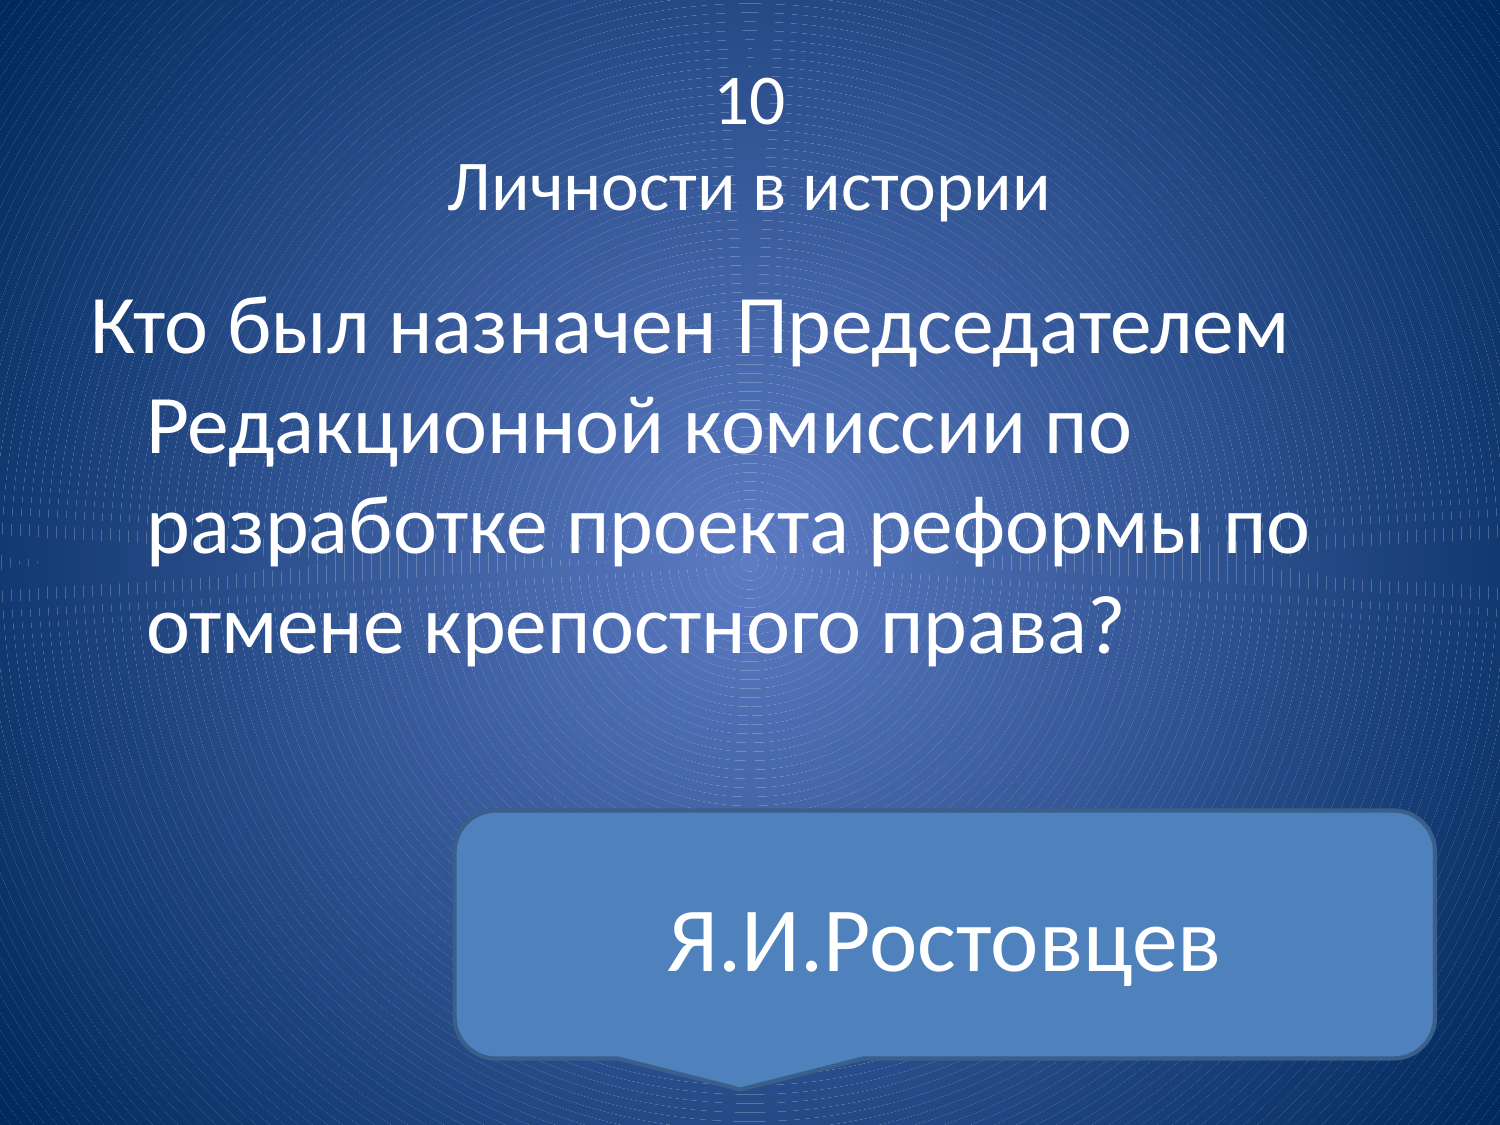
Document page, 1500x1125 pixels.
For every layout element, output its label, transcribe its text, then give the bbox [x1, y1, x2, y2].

list Кто был назначен Председателем Редакционной комиссии по разработке проекта реформы по отмене крепостного права? [75, 262, 1425, 1005]
title 10 Личности в истории [75, 45, 1425, 233]
text_box Я.И.Ростовцев [452, 808, 1438, 1092]
